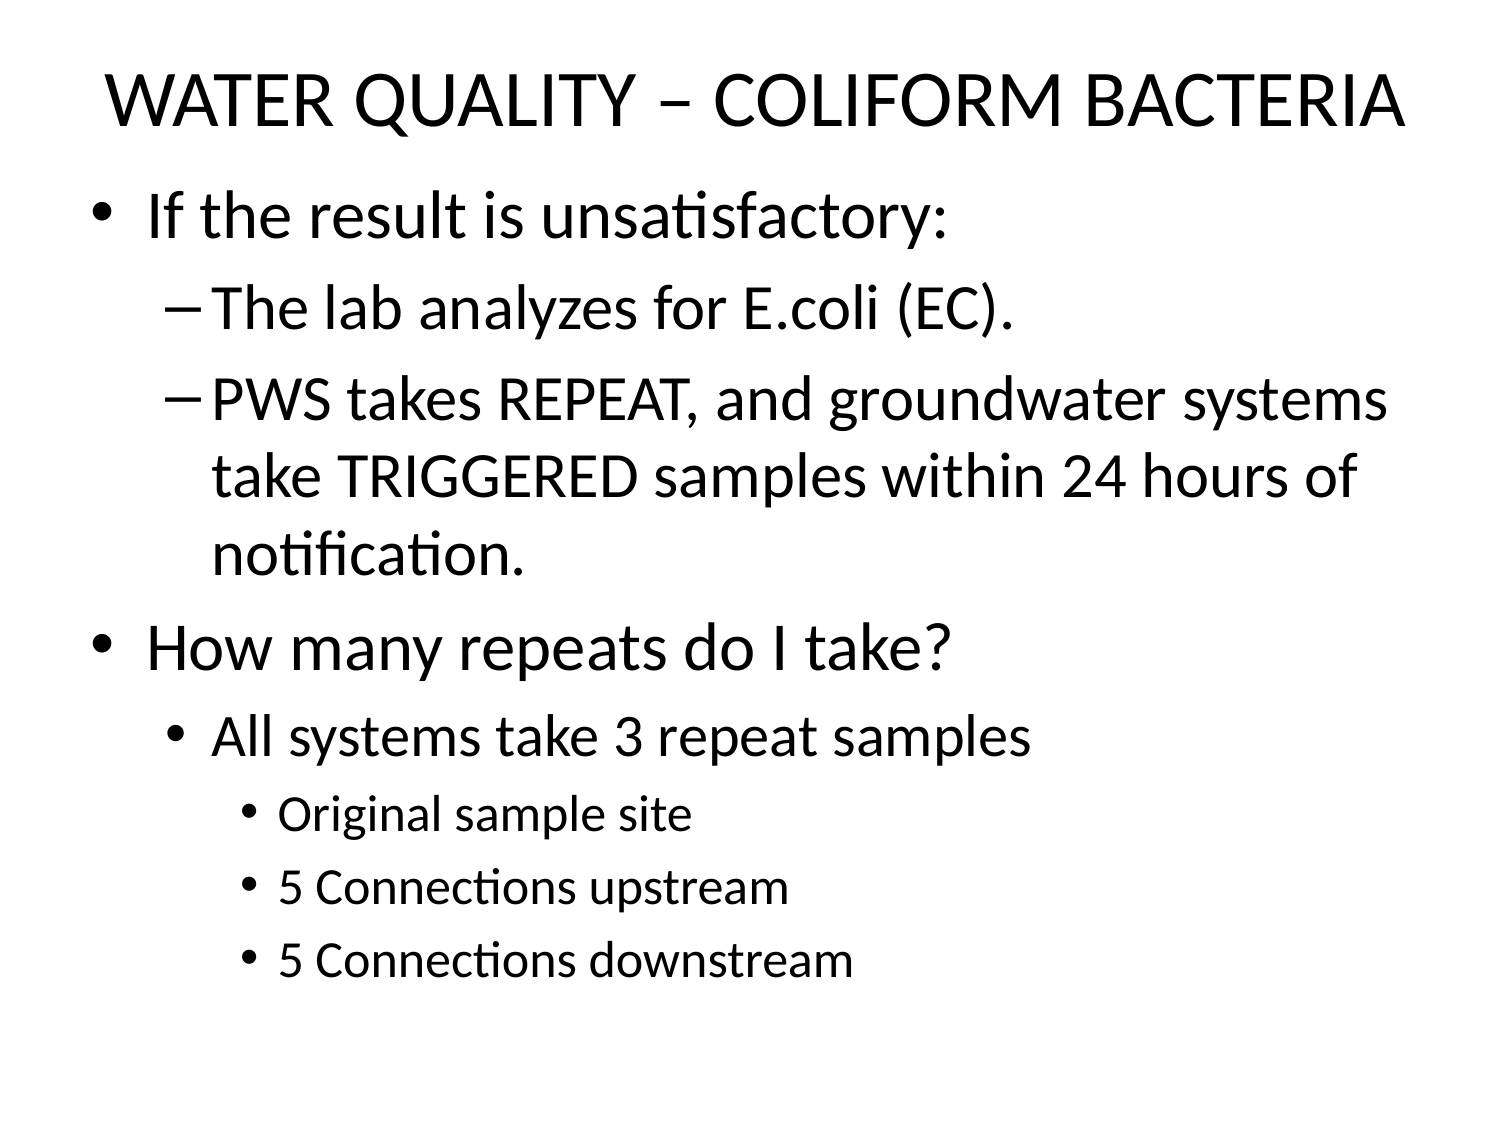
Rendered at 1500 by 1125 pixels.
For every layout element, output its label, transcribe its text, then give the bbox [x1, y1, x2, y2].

title WATER QUALITY – COLIFORM BACTERIA [50, 0, 1463, 188]
list If the result is unsatisfactory: The lab analyzes for E.coli (EC). PWS takes REPEAT, and groundwater systems take TRIGGERED samples within 24 hours of notification. How many repeats do I take? All systems take 3 repeat samples Original sample site 5 Connections upstream 5 Connections downstream [75, 162, 1425, 1075]
